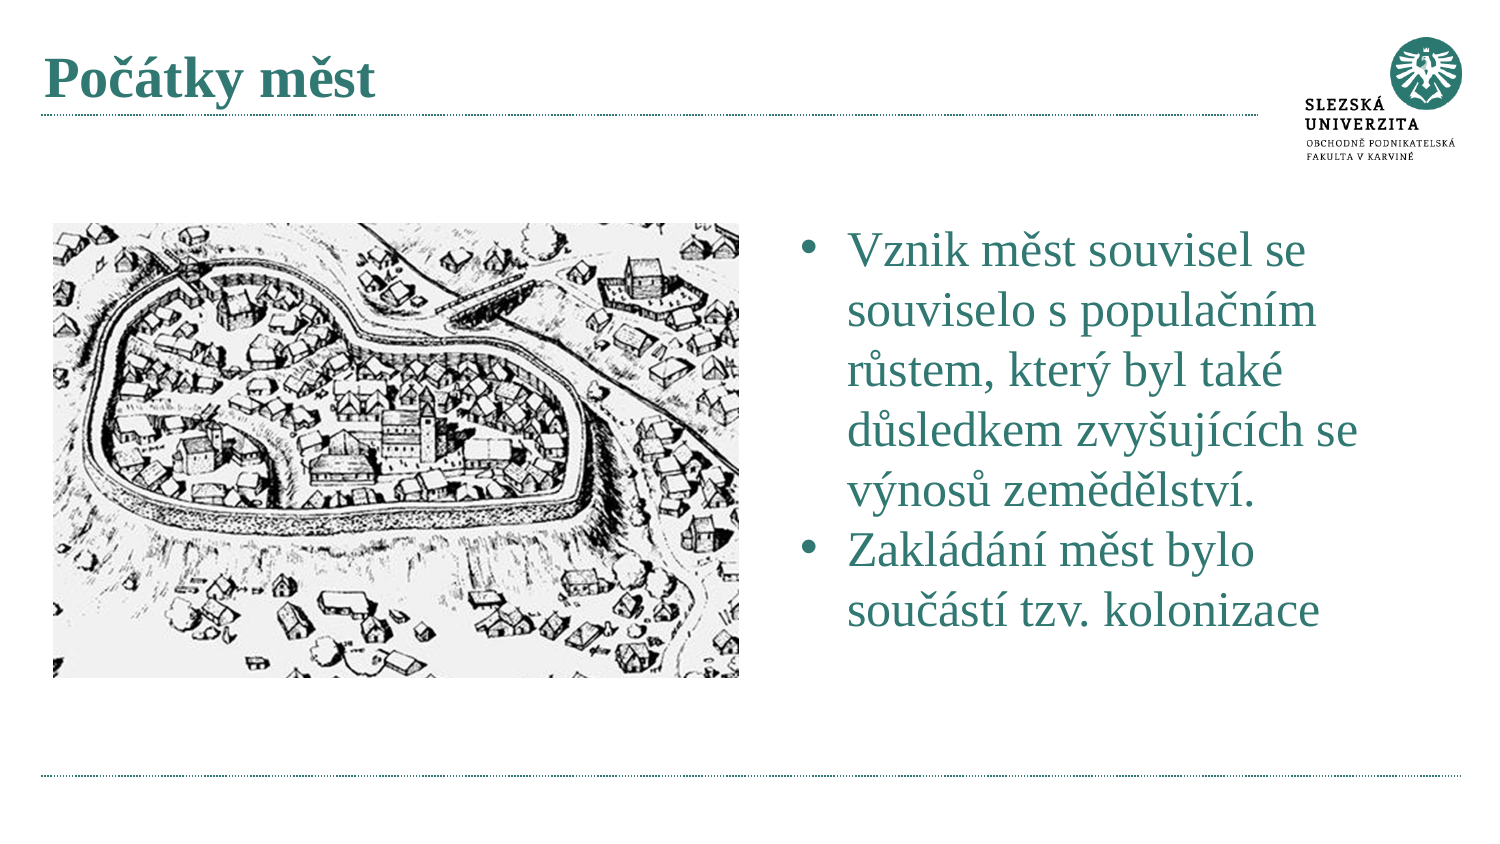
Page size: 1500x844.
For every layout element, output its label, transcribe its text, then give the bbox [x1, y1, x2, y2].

list [41, 161, 1400, 741]
text_box Vznik měst souvisel se souviselo s populačním růstem, který byl také důsledkem zvyšujících se výnosů zemědělství. Zakládání měst bylo součástí tzv. kolonizace [785, 209, 1400, 644]
title Počátky měst [29, 32, 1282, 116]
picture [1305, 37, 1462, 160]
picture [52, 223, 739, 678]
